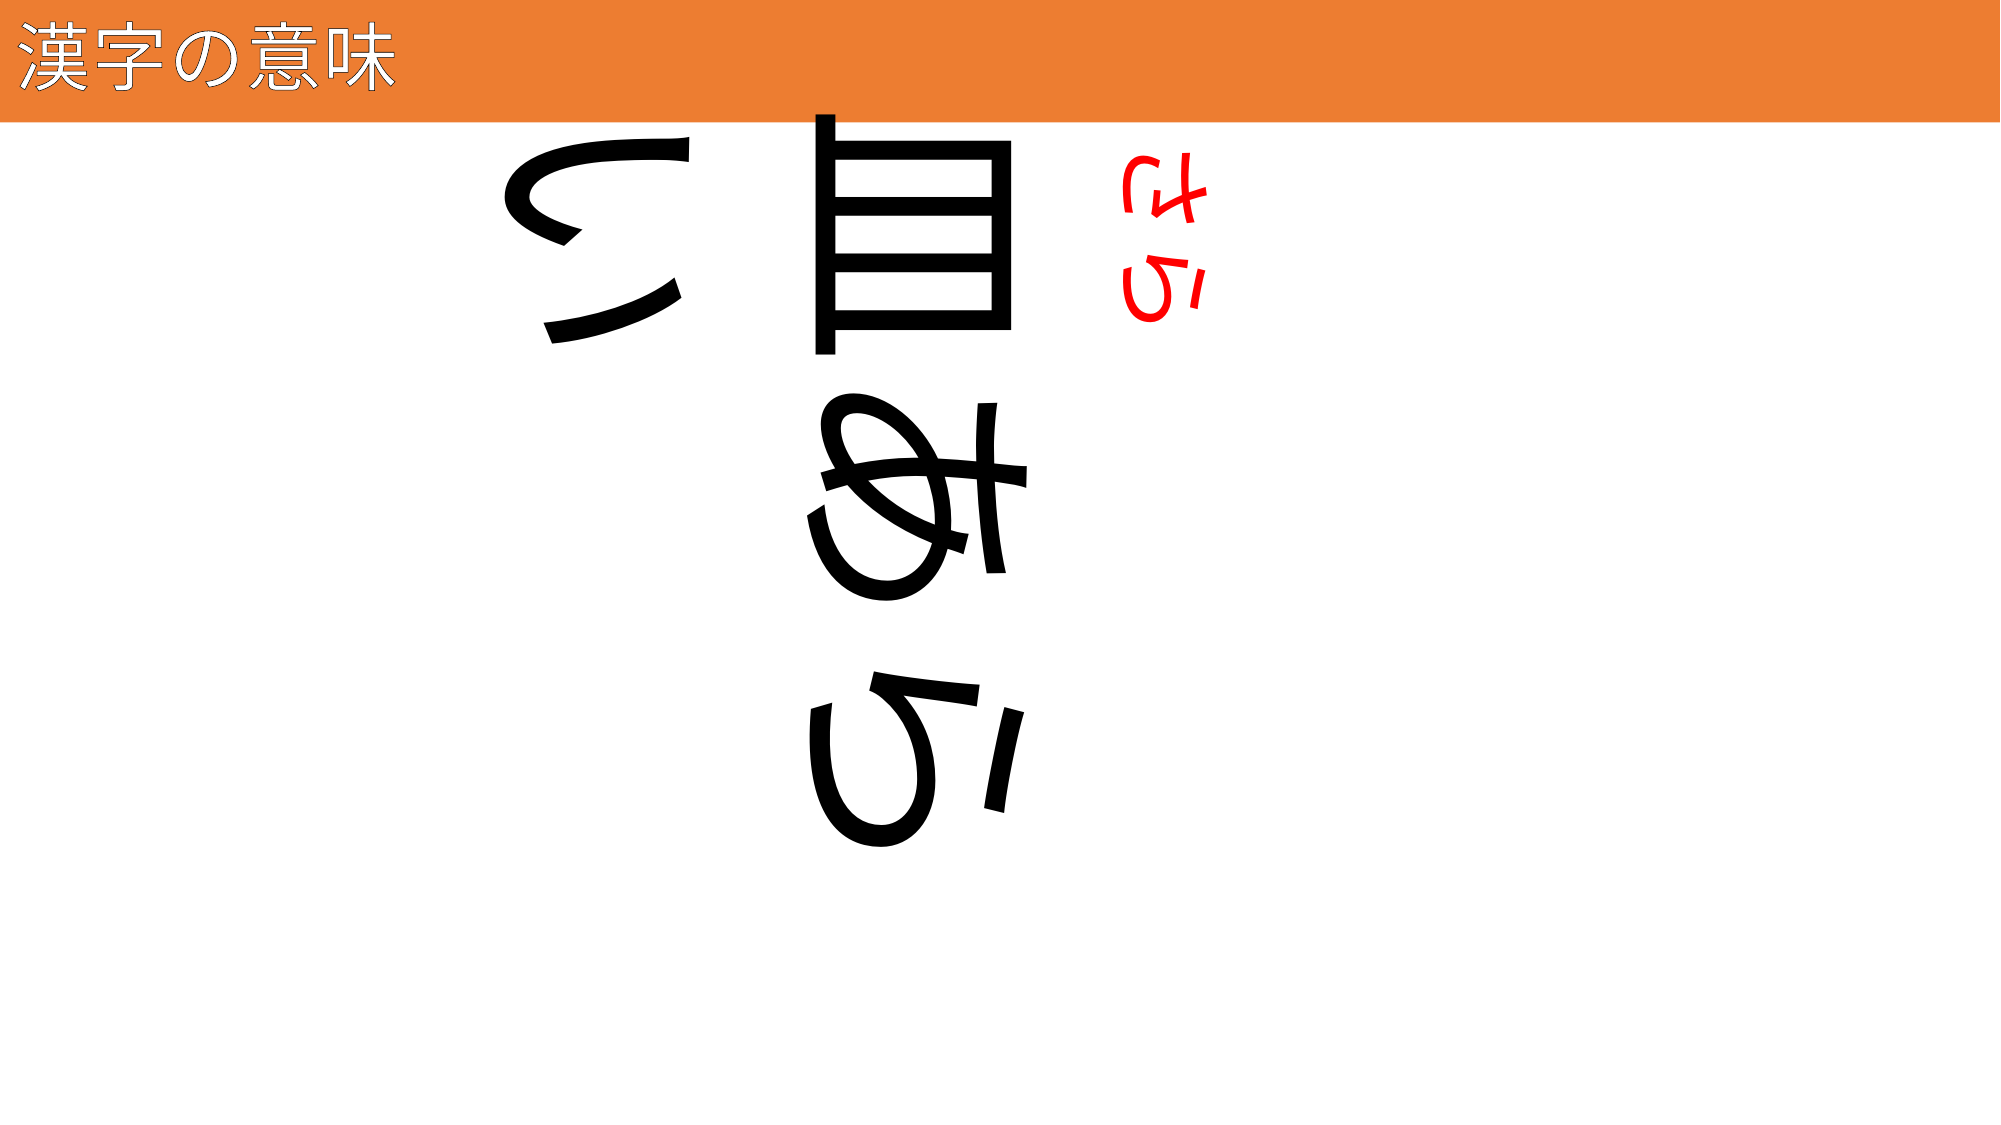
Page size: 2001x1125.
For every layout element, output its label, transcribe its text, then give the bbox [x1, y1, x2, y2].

text_box 皿あらい [742, 90, 1088, 1125]
text_box さら [1083, 122, 1235, 340]
title 漢字の意味 [0, 0, 1712, 123]
slide_number 52 [1712, 0, 2000, 123]
